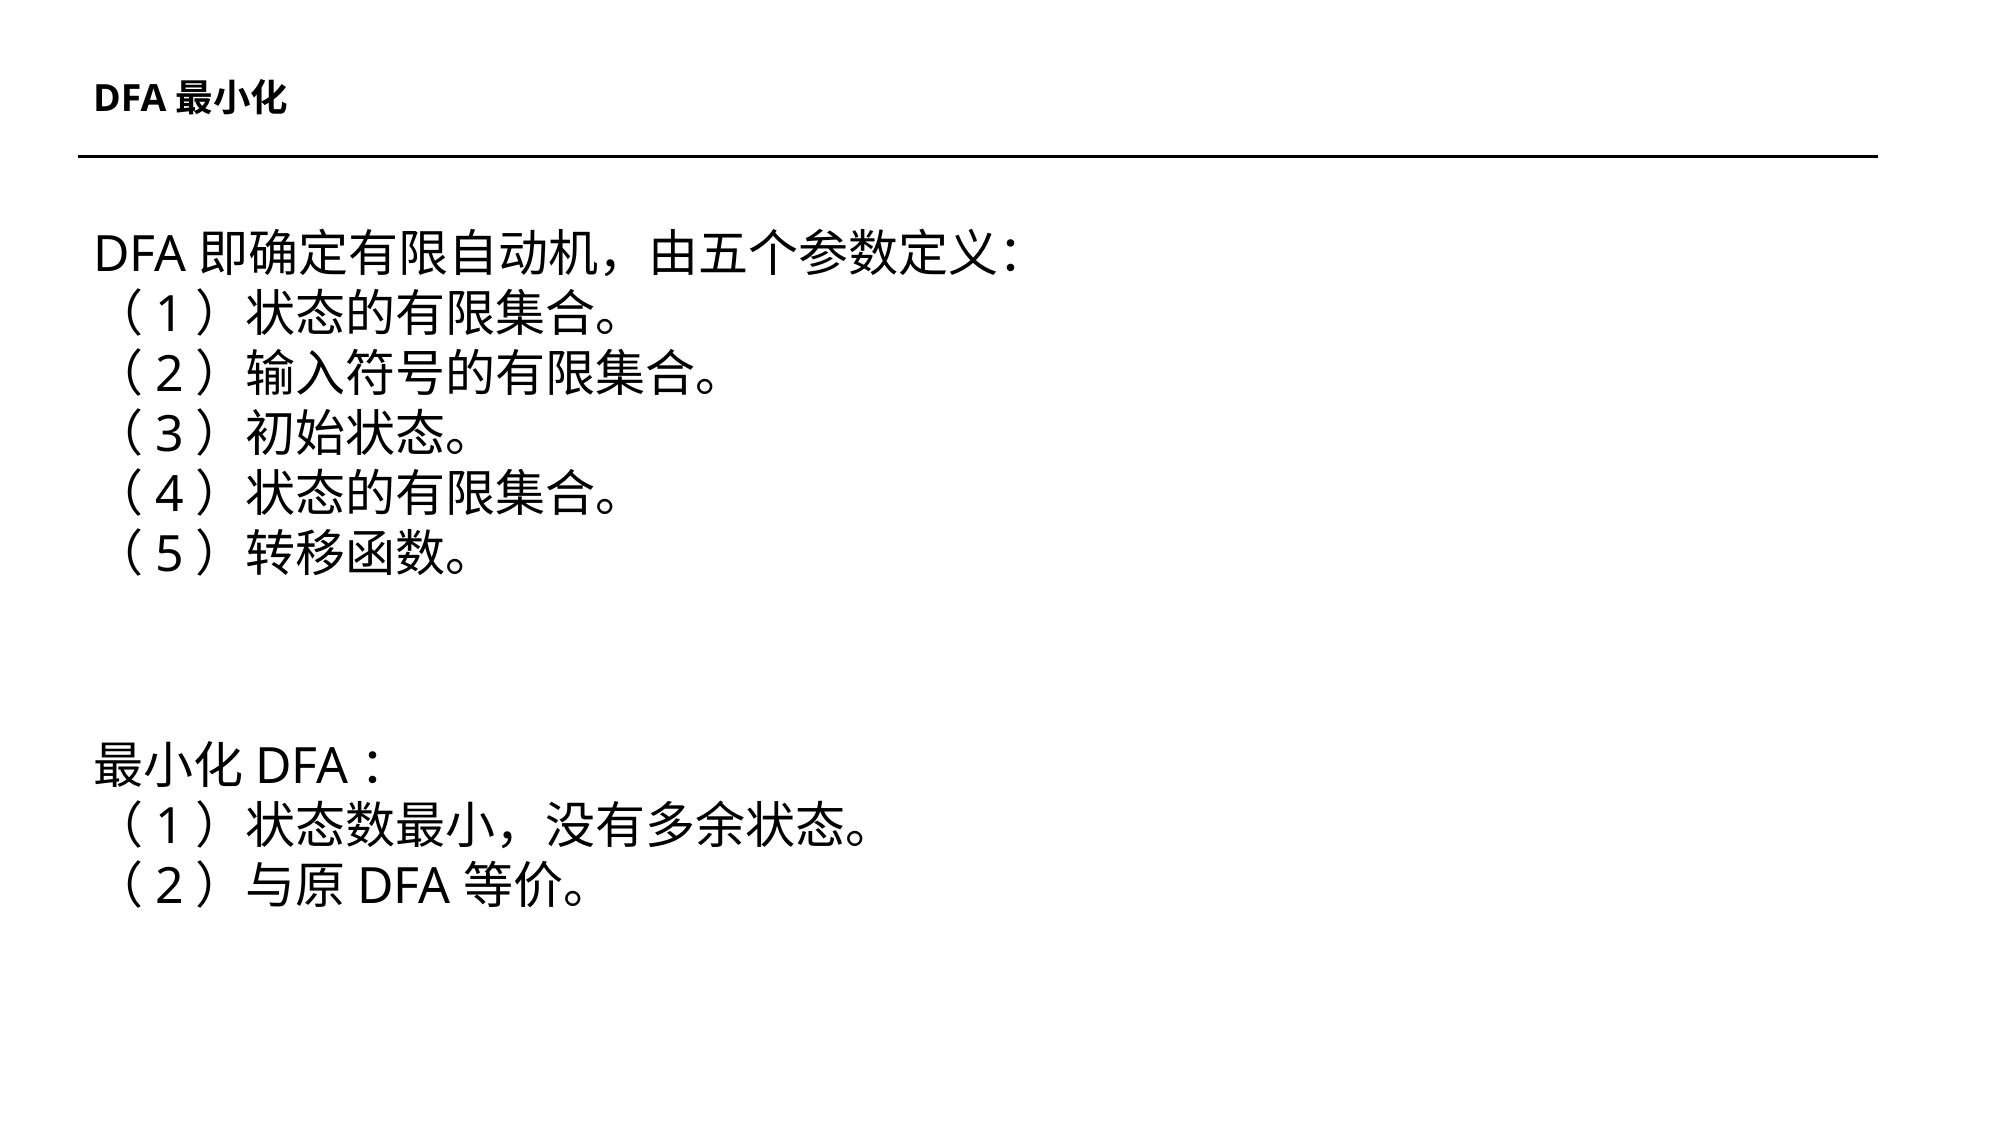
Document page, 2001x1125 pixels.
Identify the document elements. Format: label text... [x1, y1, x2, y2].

text_box 最小化DFA： （1）状态数最小，没有多余状态。 （2）与原DFA等价。 [78, 726, 1879, 922]
text_box DFA最小化 [78, 66, 449, 127]
